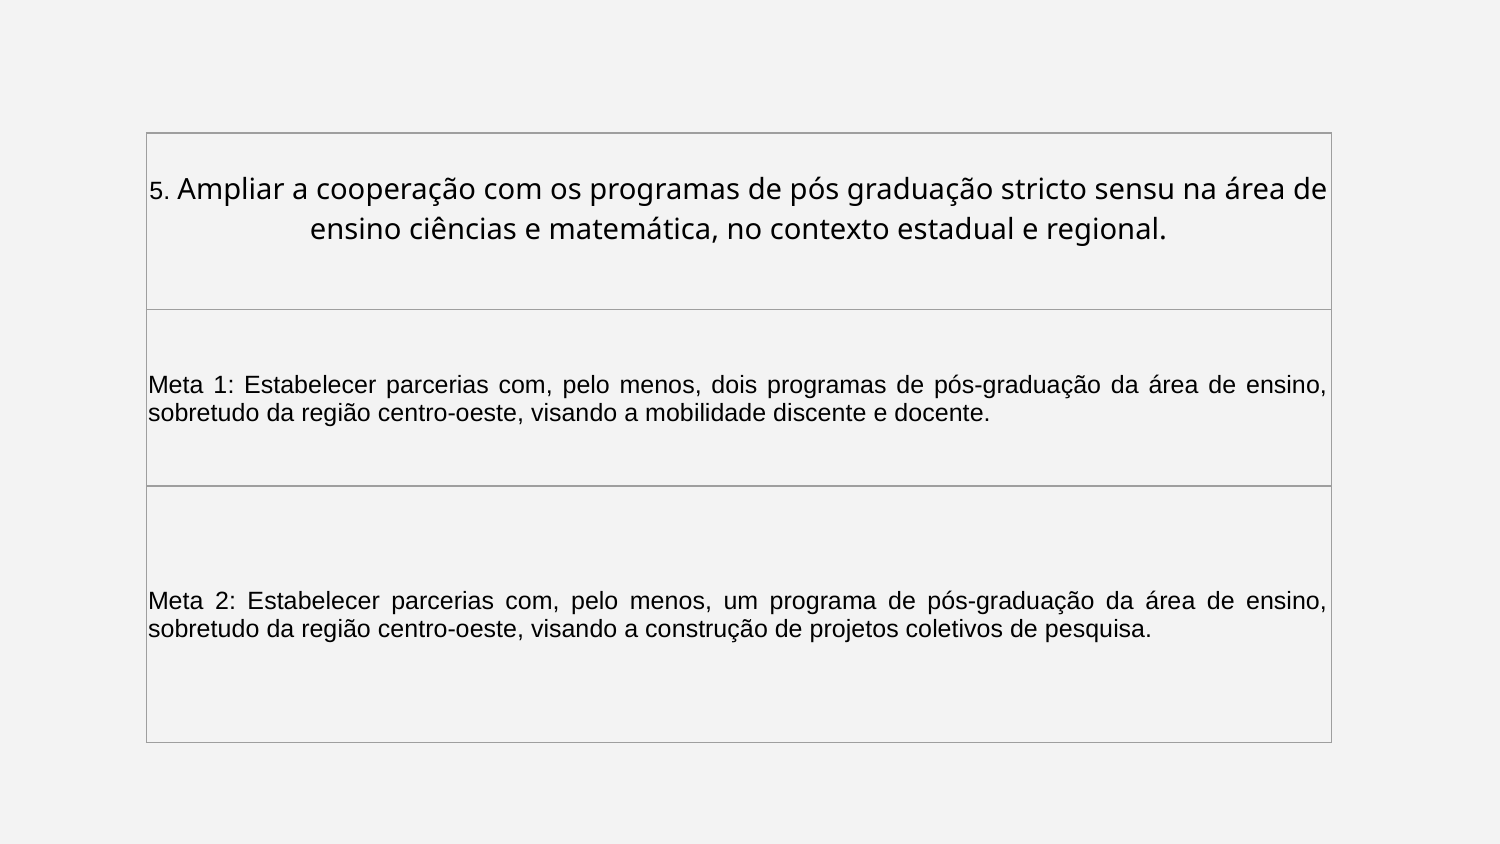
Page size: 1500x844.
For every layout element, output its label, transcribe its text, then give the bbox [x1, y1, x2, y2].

table_header 5. Ampliar a cooperação com os programas de pós graduação stricto sensu na área de ensino ciências e matemática, no contexto estadual e regional. [147, 134, 1331, 309]
table_cell Meta 2: Estabelecer parcerias com, pelo menos, um programa de pós-graduação da área de ensino, sobretudo da região centro-oeste, visando a construção de projetos coletivos de pesquisa. [147, 487, 1331, 742]
table_cell Meta 1: Estabelecer parcerias com, pelo menos, dois programas de pós-graduação da área de ensino, sobretudo da região centro-oeste, visando a mobilidade discente e docente. [147, 310, 1331, 485]
